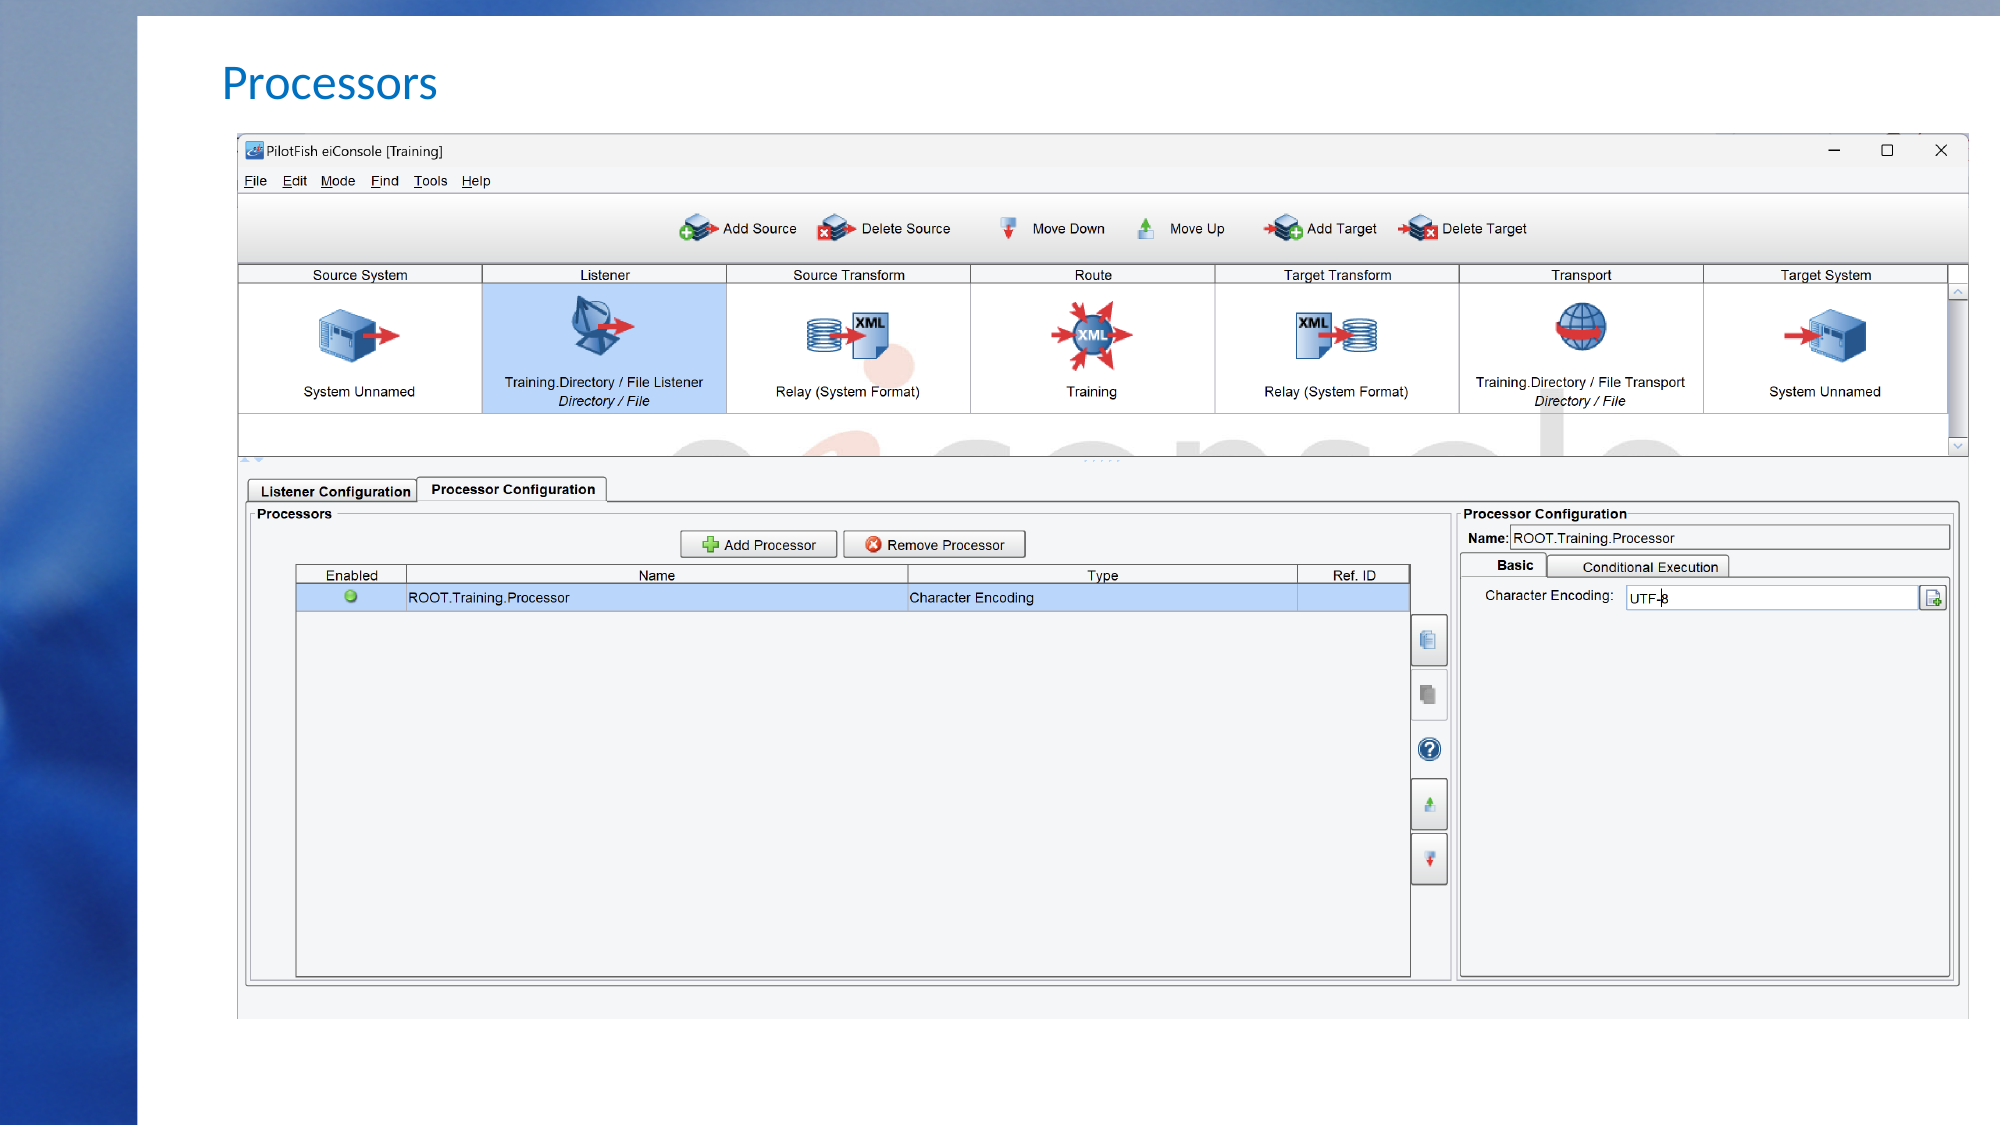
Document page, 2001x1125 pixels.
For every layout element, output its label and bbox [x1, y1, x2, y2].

list [237, 133, 1969, 1019]
picture [0, 0, 2000, 1125]
